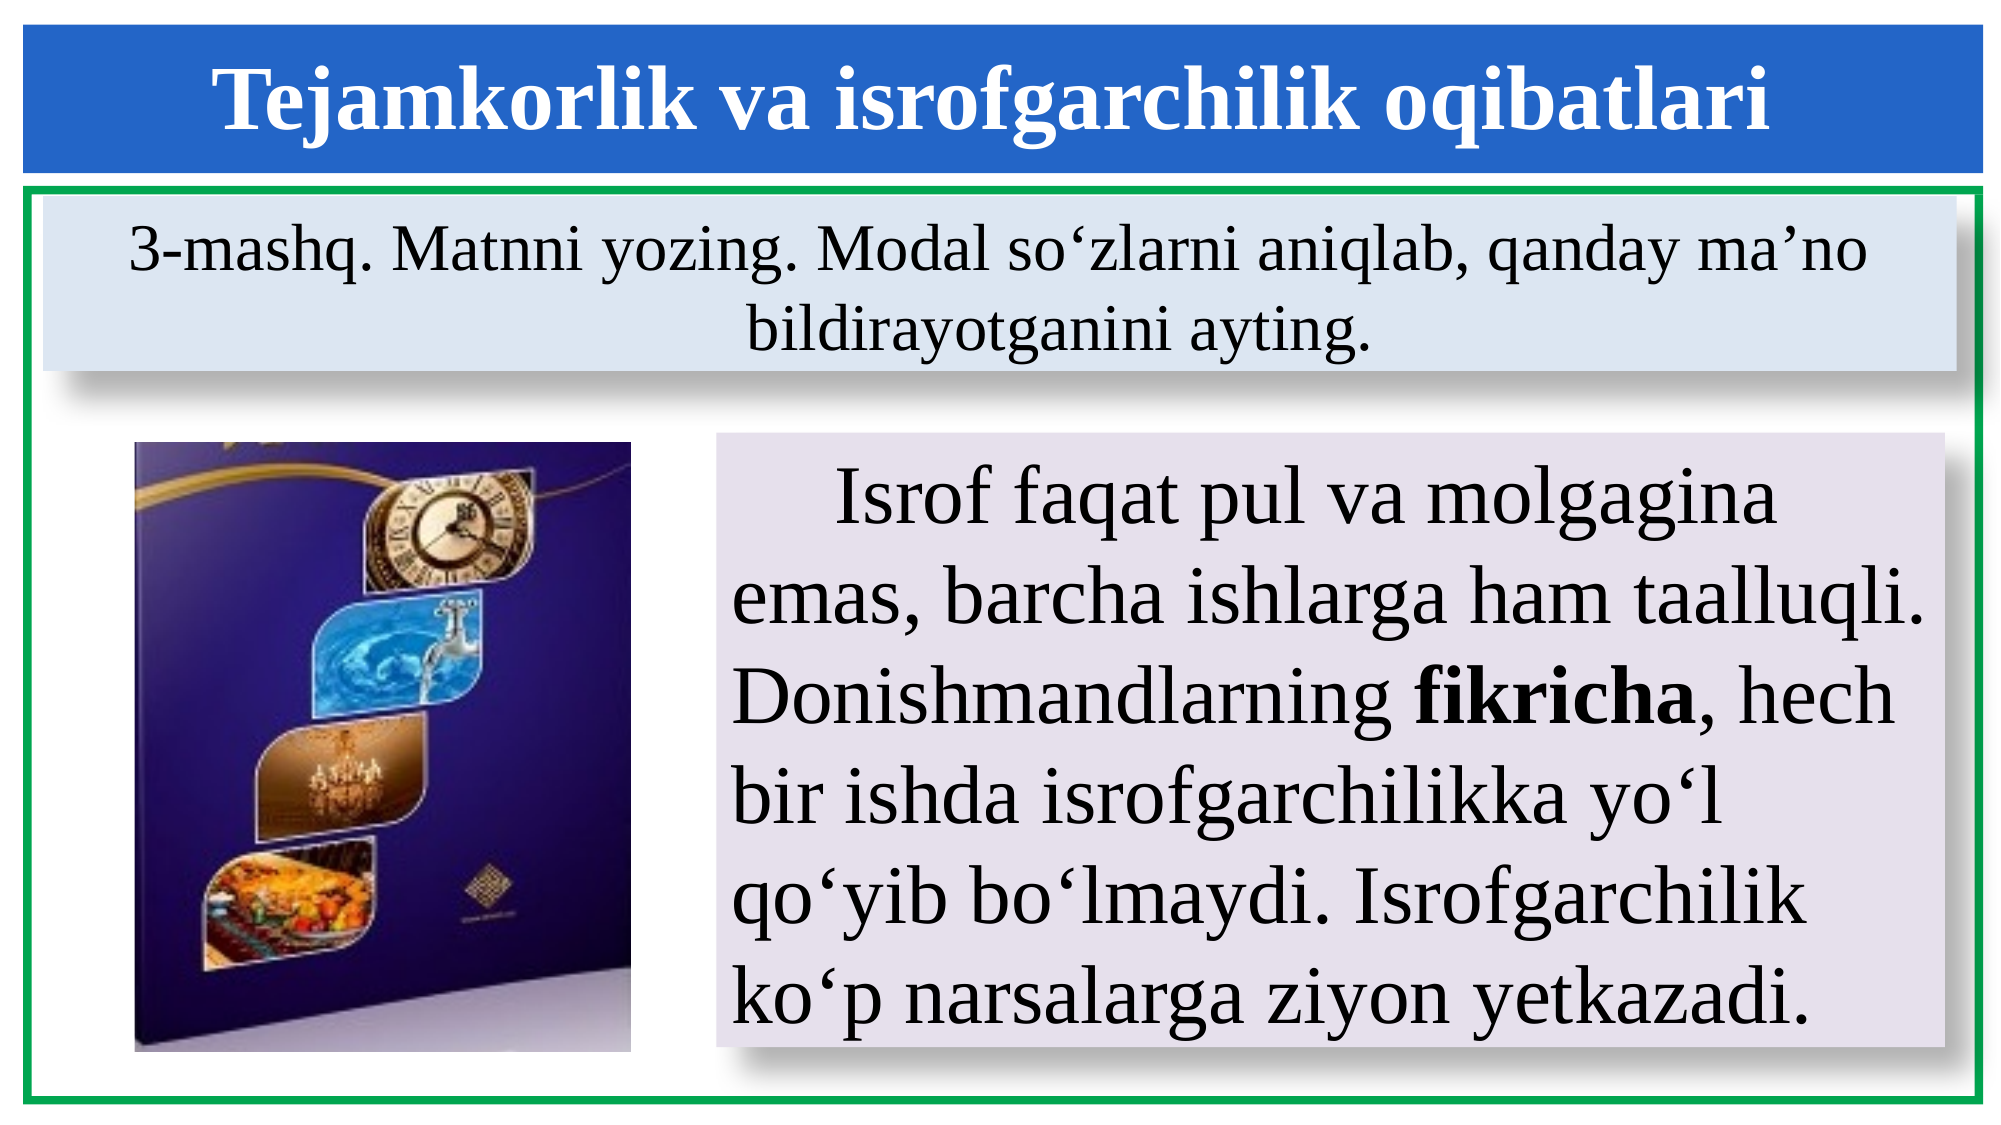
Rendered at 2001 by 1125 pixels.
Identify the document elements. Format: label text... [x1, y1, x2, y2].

picture [134, 441, 632, 1052]
text_box Isrof faqat pul va molgagina emas, barcha ishlarga ham taalluqli. Donishmandlarning fikricha, hech bir ishda isrofgarchilikka yo‘l qo‘yib bo‘lmaydi. Isrofgarchilik ko‘p narsalarga ziyon yetkazadi. [716, 432, 1945, 1048]
text_box Tejamkorlik va isrofgarchilik oqibatlari [196, 30, 1816, 156]
text_box 3-mashq. Matnni yozing. Modal so‘zlarni aniqlab, qanday ma’no bildirayotganini ayting. [43, 196, 1957, 371]
